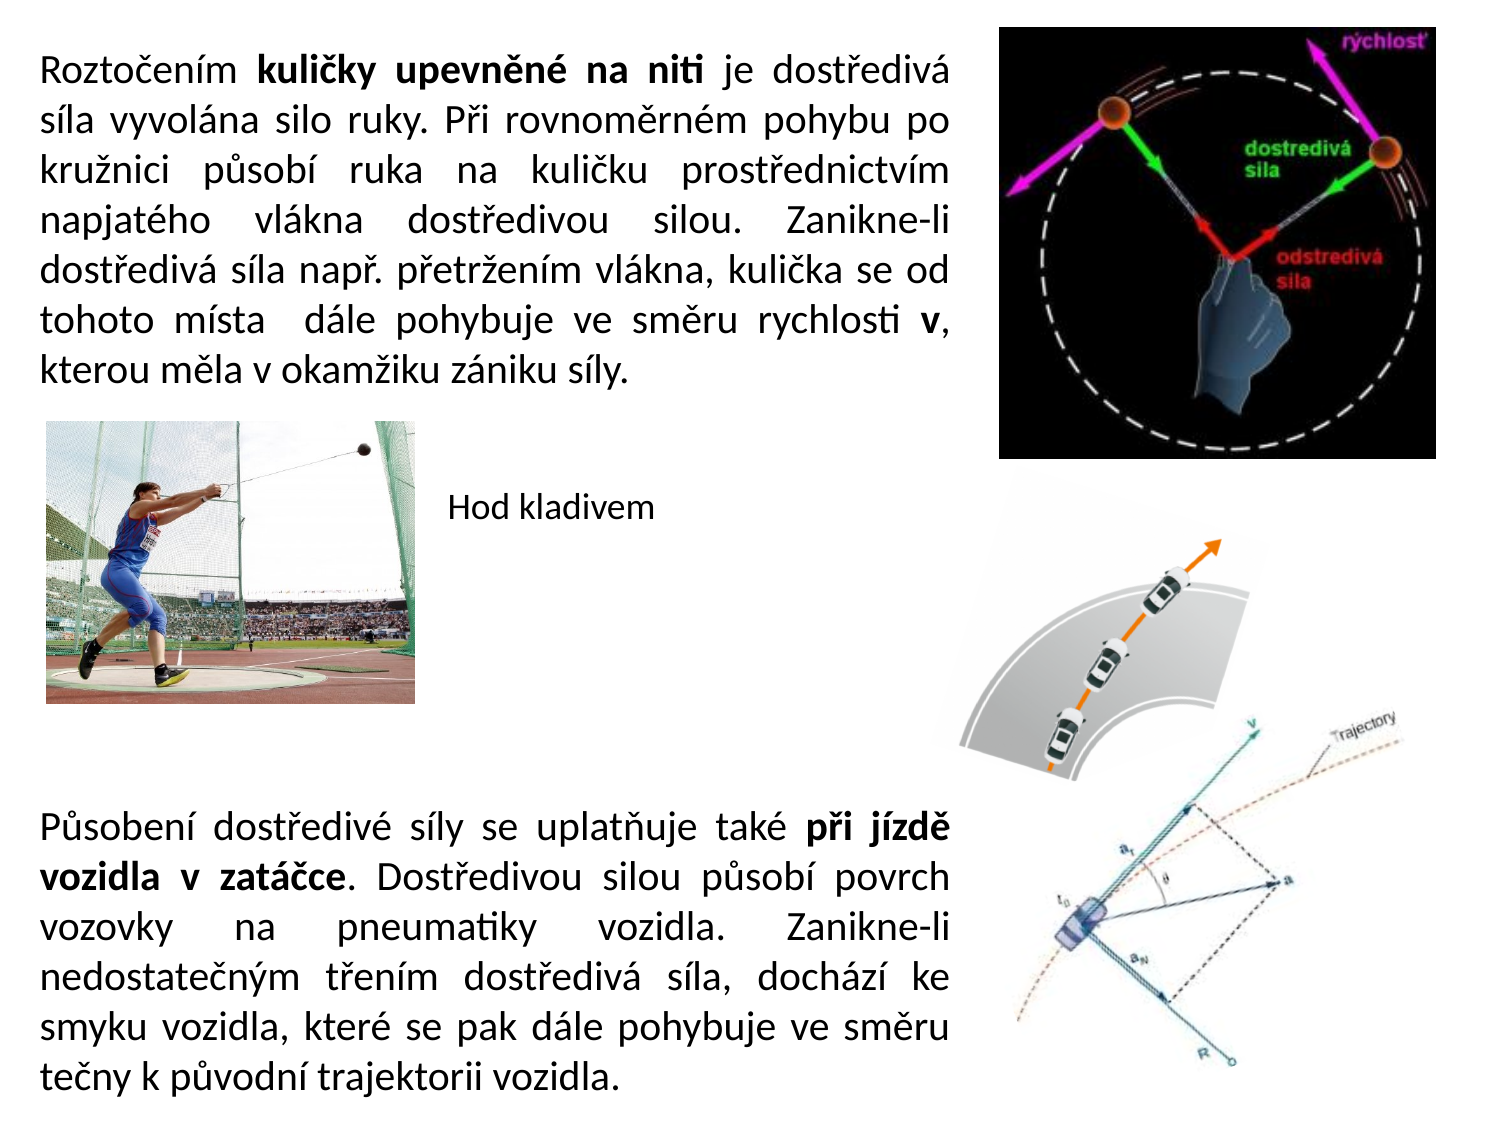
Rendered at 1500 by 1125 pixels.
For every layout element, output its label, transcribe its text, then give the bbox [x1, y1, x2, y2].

text_box Působení dostředivé síly se uplatňuje také při jízdě vozidla v zatáčce. Dostředivou silou působí povrch vozovky na pneumatiky vozidla. Zanikne-li nedostatečným třením dostředivá síla, dochází ke smyku vozidla, které se pak dále pohybuje ve směru tečny k původní trajektorii vozidla. [24, 791, 966, 1107]
text_box Hod kladivem [432, 474, 671, 535]
text_box Roztočením kuličky upevněné na niti je dostředivá síla vyvolána silo ruky. Při rovnoměrném pohybu po kružnici působí ruka na kuličku prostřednictvím napjatého vlákna dostředivou silou. Zanikne-li dostředivá síla např. přetržením vlákna, kulička se od tohoto místa dále pohybuje ve směru rychlosti v, kterou měla v okamžiku zániku síly. [24, 34, 966, 400]
picture [999, 27, 1436, 459]
picture [931, 466, 1490, 1125]
picture [46, 421, 415, 704]
